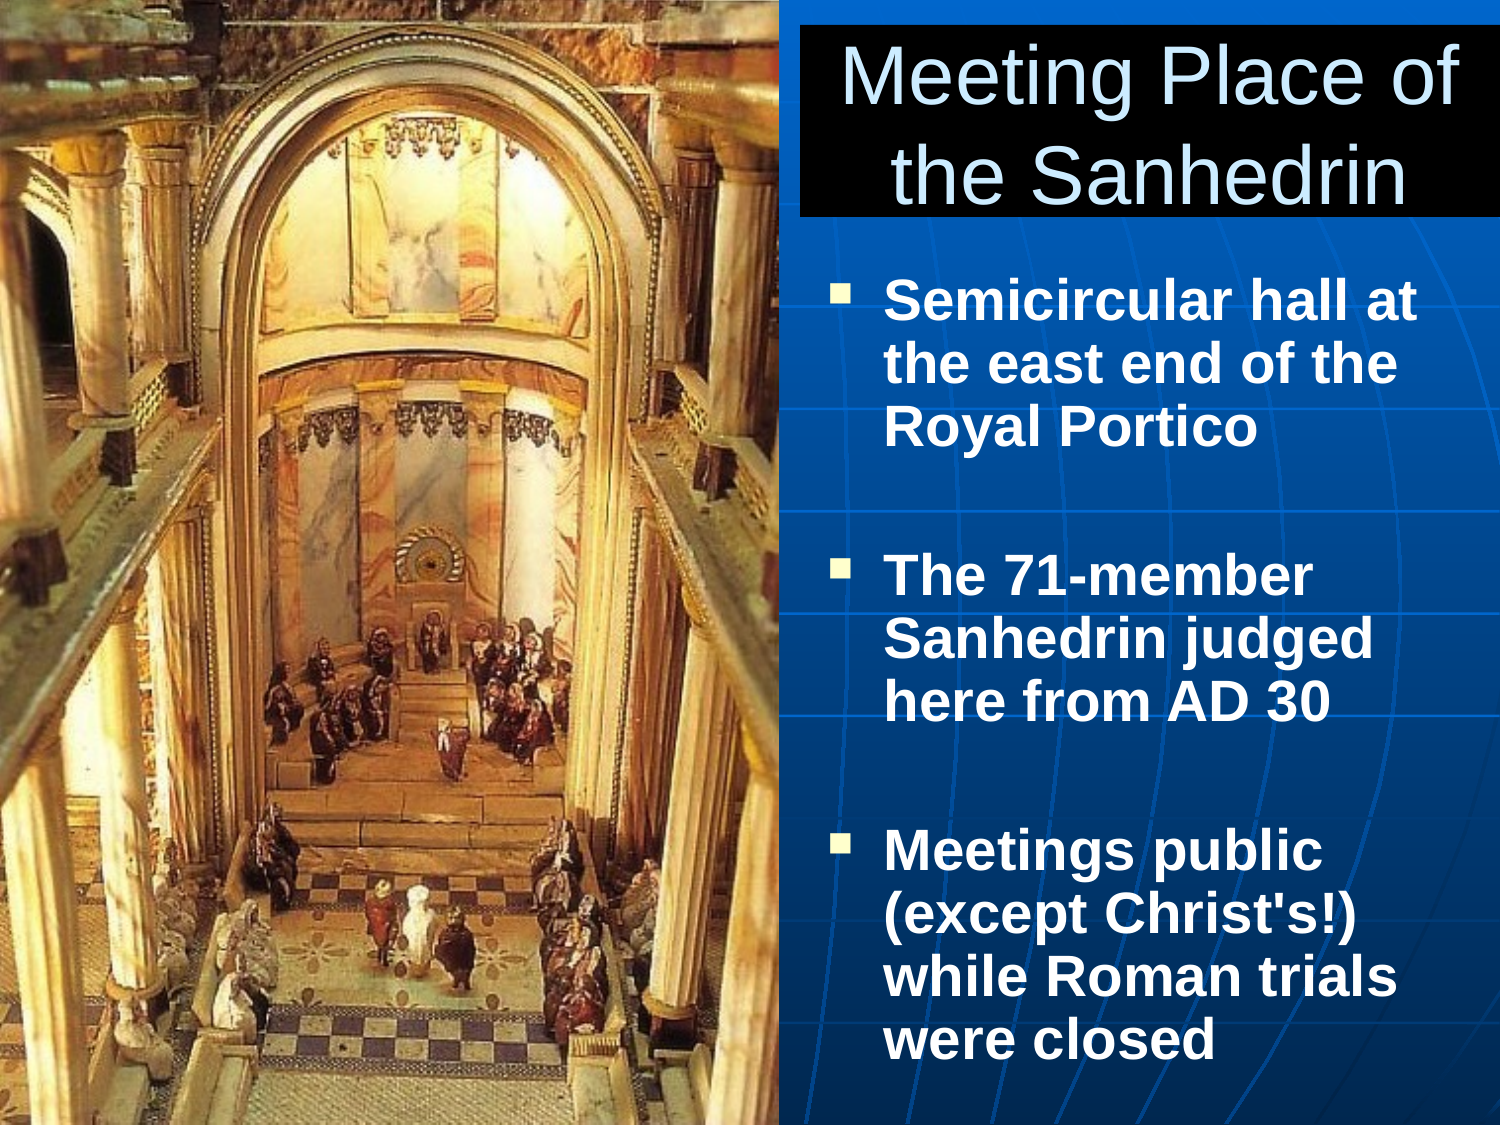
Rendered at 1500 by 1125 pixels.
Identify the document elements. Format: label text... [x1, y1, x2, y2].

picture [0, 0, 779, 1125]
list Semicircular hall at the east end of the Royal Portico The 71-member Sanhedrin judged here from AD 30 Meetings public (except Christ's!) while Roman trials were closed [812, 262, 1500, 1125]
title Meeting Place of the Sanhedrin [800, 24, 1500, 217]
